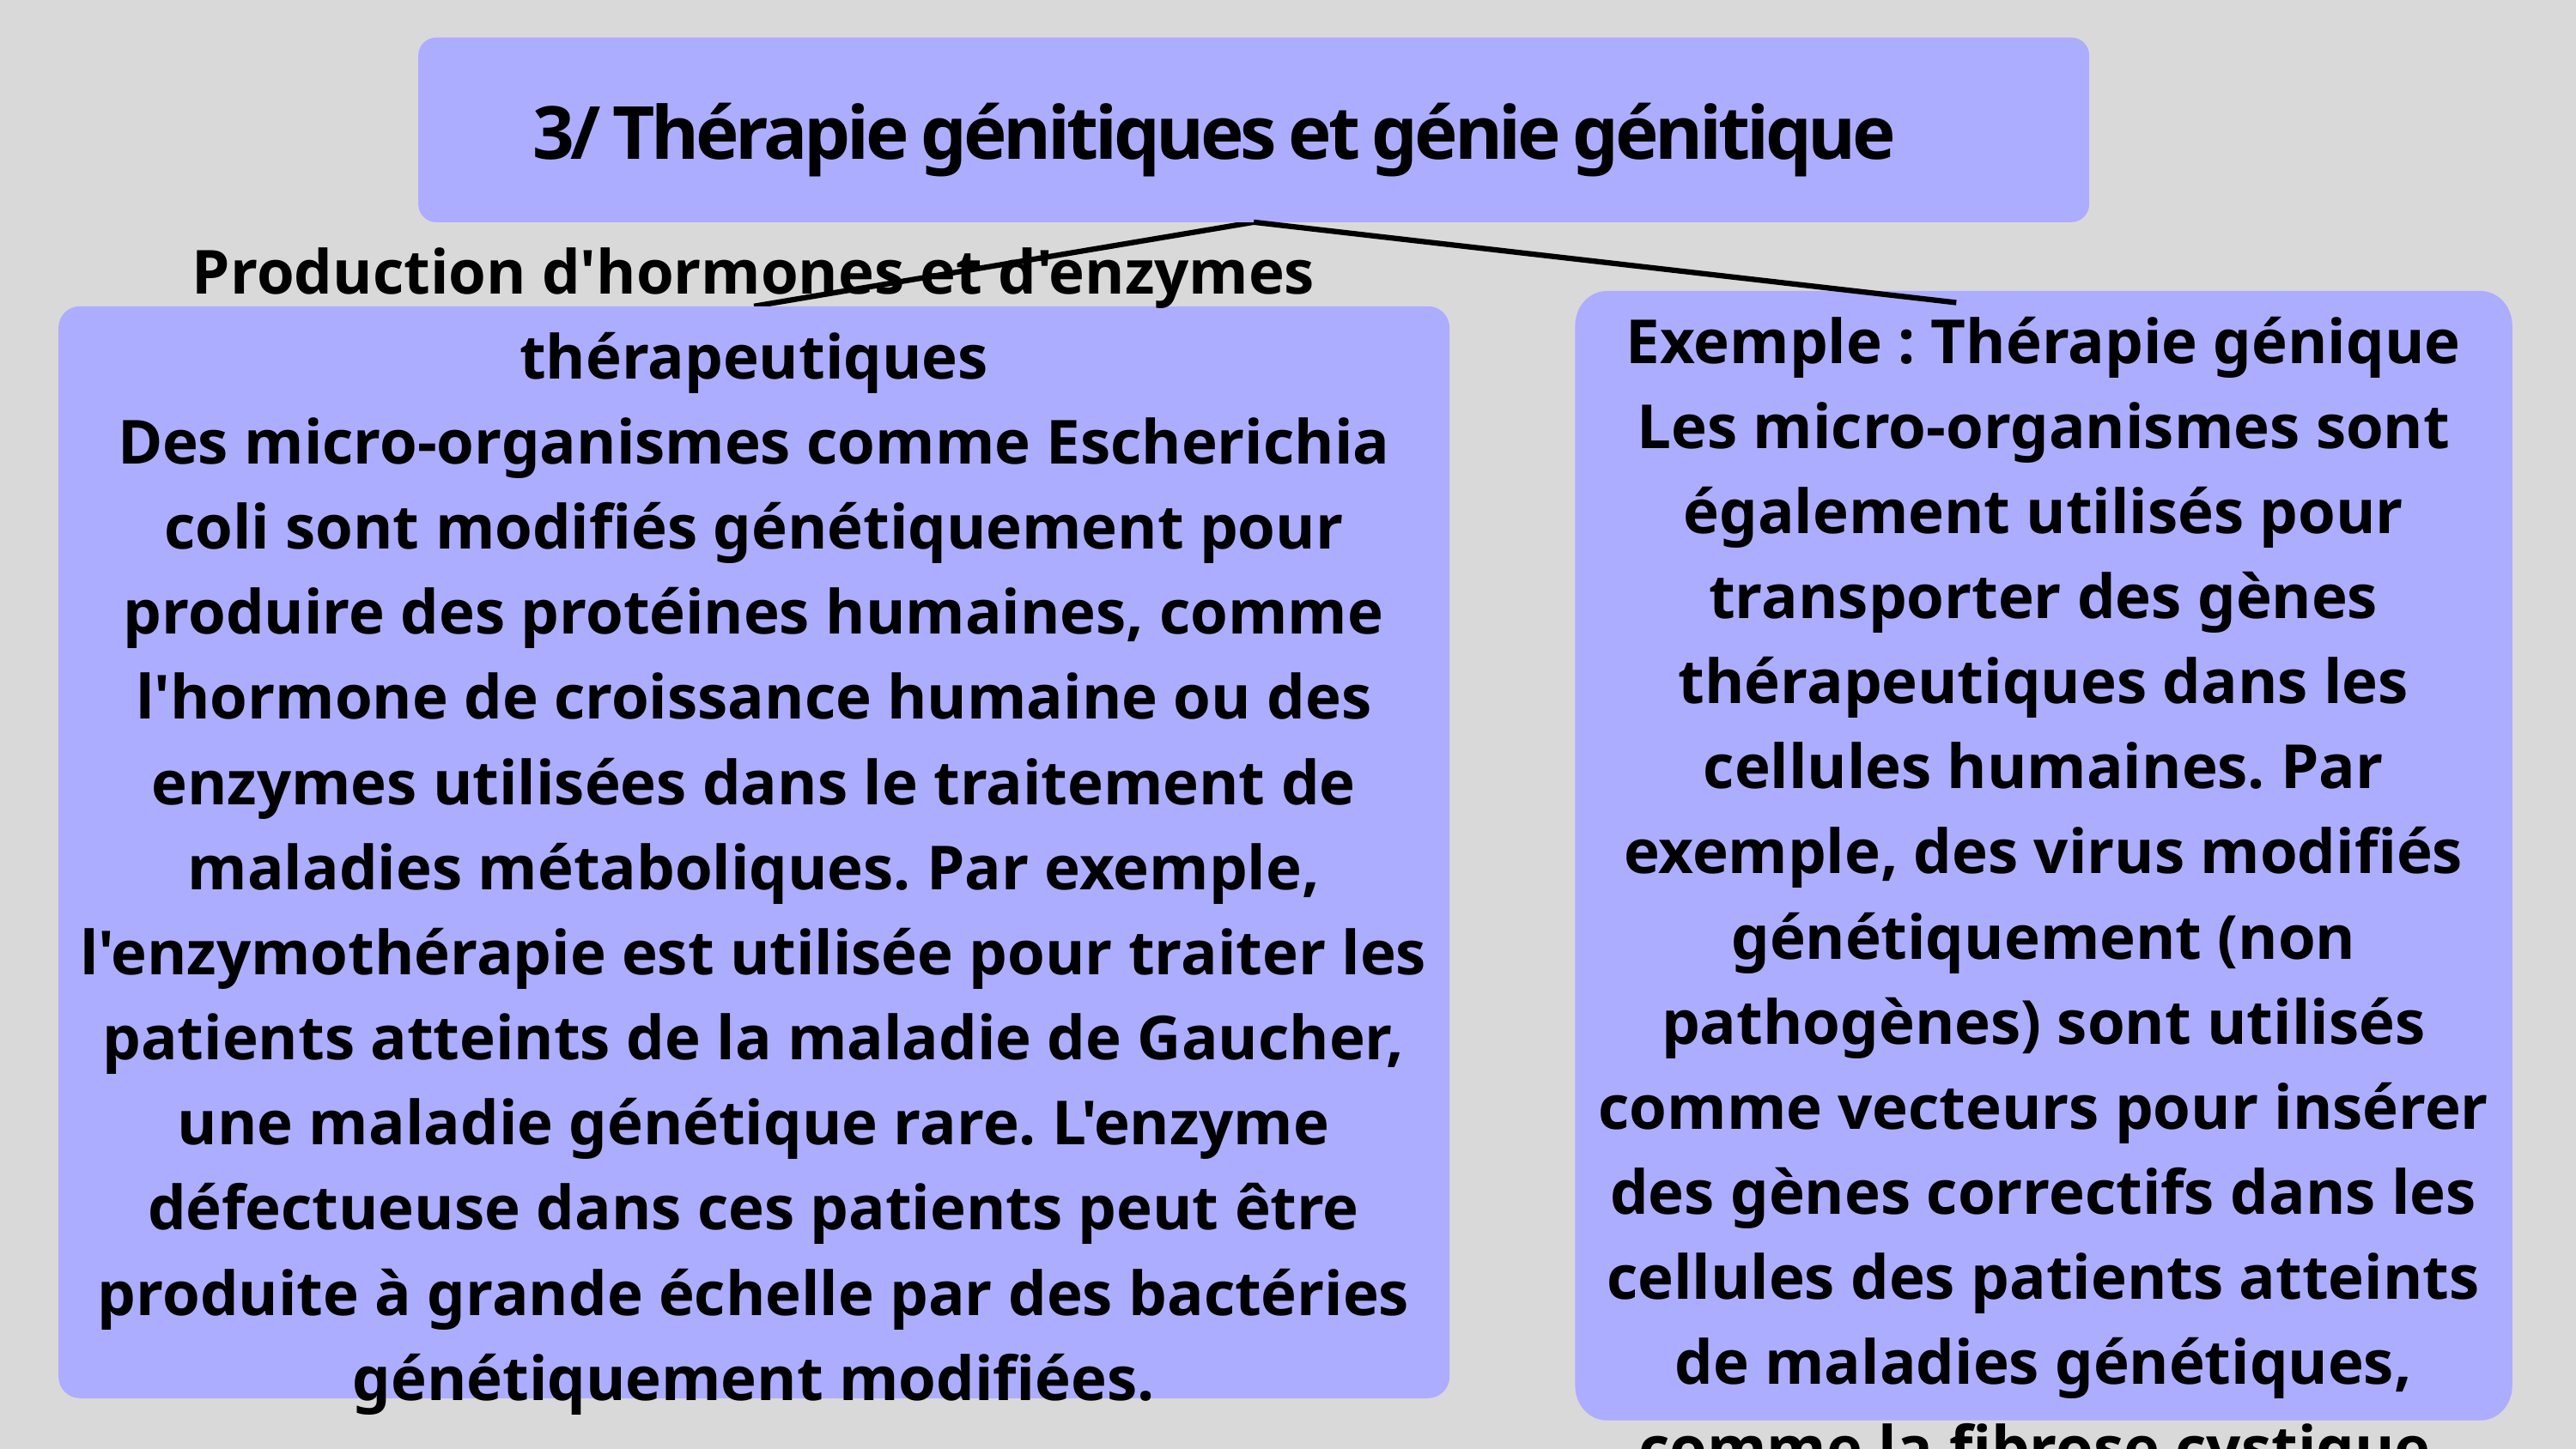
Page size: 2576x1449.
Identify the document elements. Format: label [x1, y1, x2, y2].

text_box [58, 306, 1450, 1399]
text_box [1575, 290, 2512, 1449]
text_box [417, 37, 2090, 223]
